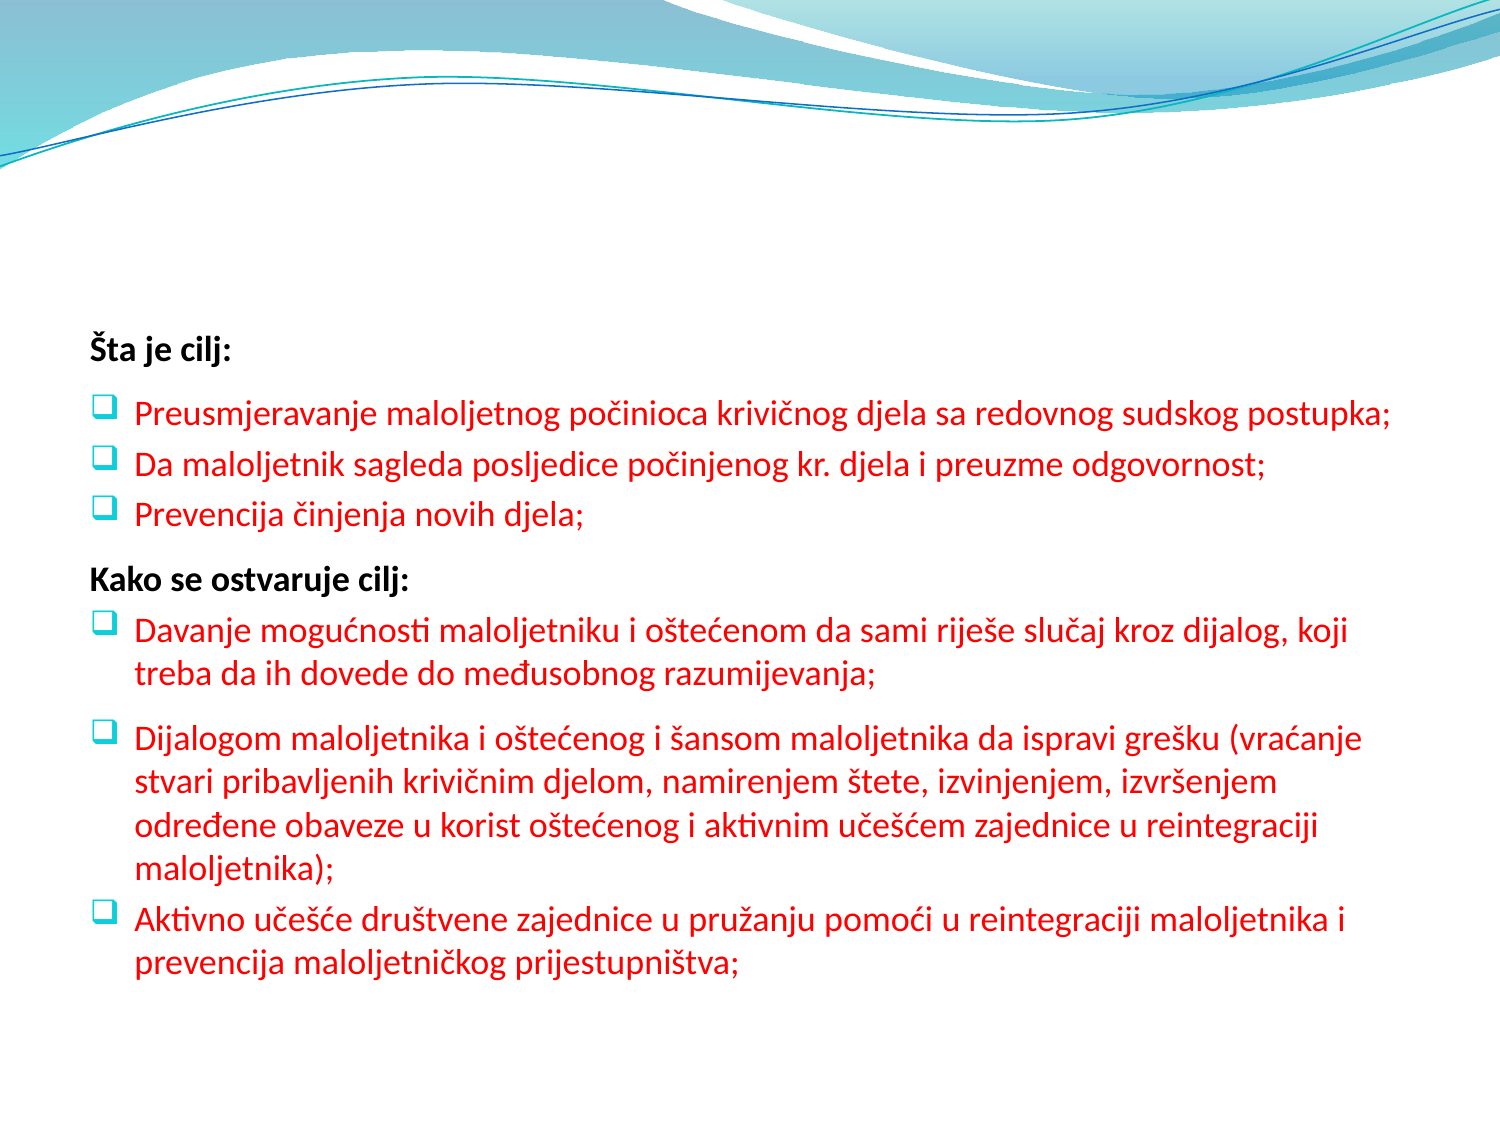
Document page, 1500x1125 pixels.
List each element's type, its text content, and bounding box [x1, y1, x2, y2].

list Šta je cilj: Preusmjeravanje maloljetnog počinioca krivičnog djela sa redovnog sudskog postupka; Da maloljetnik sagleda posljedice počinjenog kr. djela i preuzme odgovornost; Prevencija činjenja novih djela; Kako se ostvaruje cilj: Davanje mogućnosti maloljetniku i oštećenom da sami riješe slučaj kroz dijalog, koji treba da ih dovede do međusobnog razumijevanja; Dijalogom maloljetnika i oštećenog i šansom maloljetnika da ispravi grešku (vraćanje stvari pribavljenih krivičnim djelom, namirenjem štete, izvinjenjem, izvršenjem određene obaveze u korist oštećenog i aktivnim učešćem zajednice u reintegraciji maloljetnika); Aktivno učešće društvene zajednice u pružanju pomoći u reintegraciji maloljetnika i prevencija maloljetničkog prijestupništva; [75, 317, 1425, 1038]
